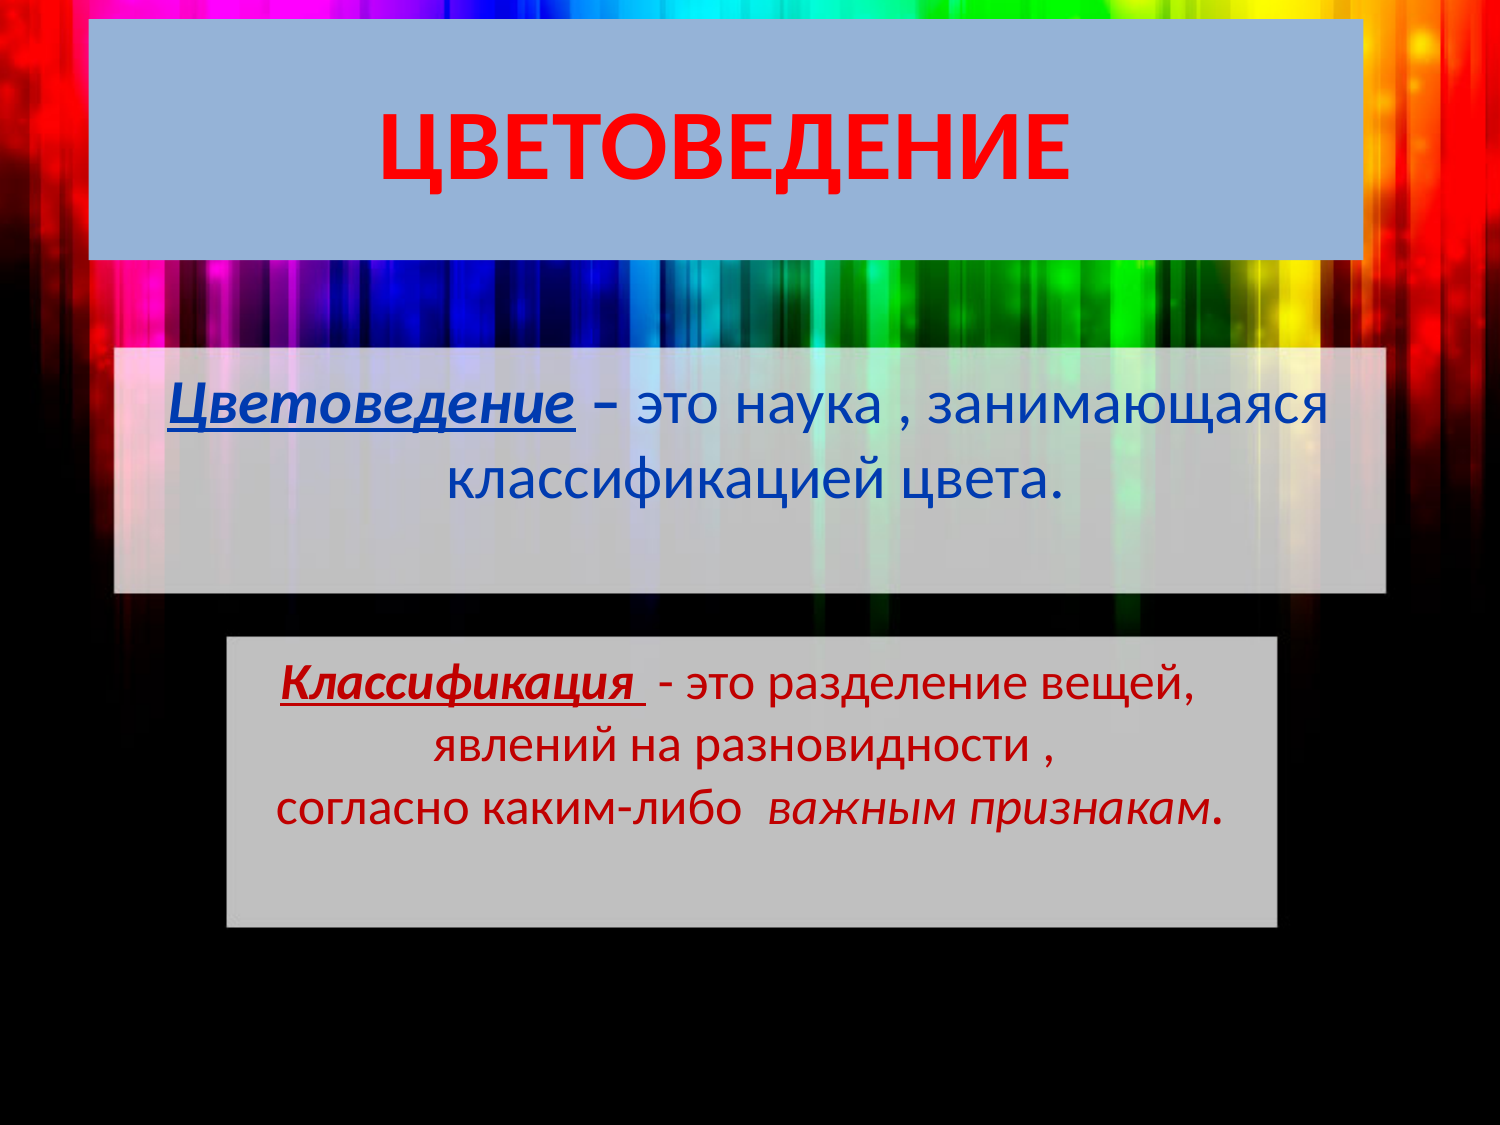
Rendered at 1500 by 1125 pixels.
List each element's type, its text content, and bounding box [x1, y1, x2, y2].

text_box Цветоведение – это наука , занимающаяся классификацией цвета. [112, 354, 1401, 519]
picture [0, 0, 1500, 1125]
text_box Классификация - это разделение вещей, явлений на разновидности , согласно каким-либо важным признакам. [182, 639, 1306, 842]
title ЦВЕТОВЕДЕНИЕ [88, 19, 1364, 261]
